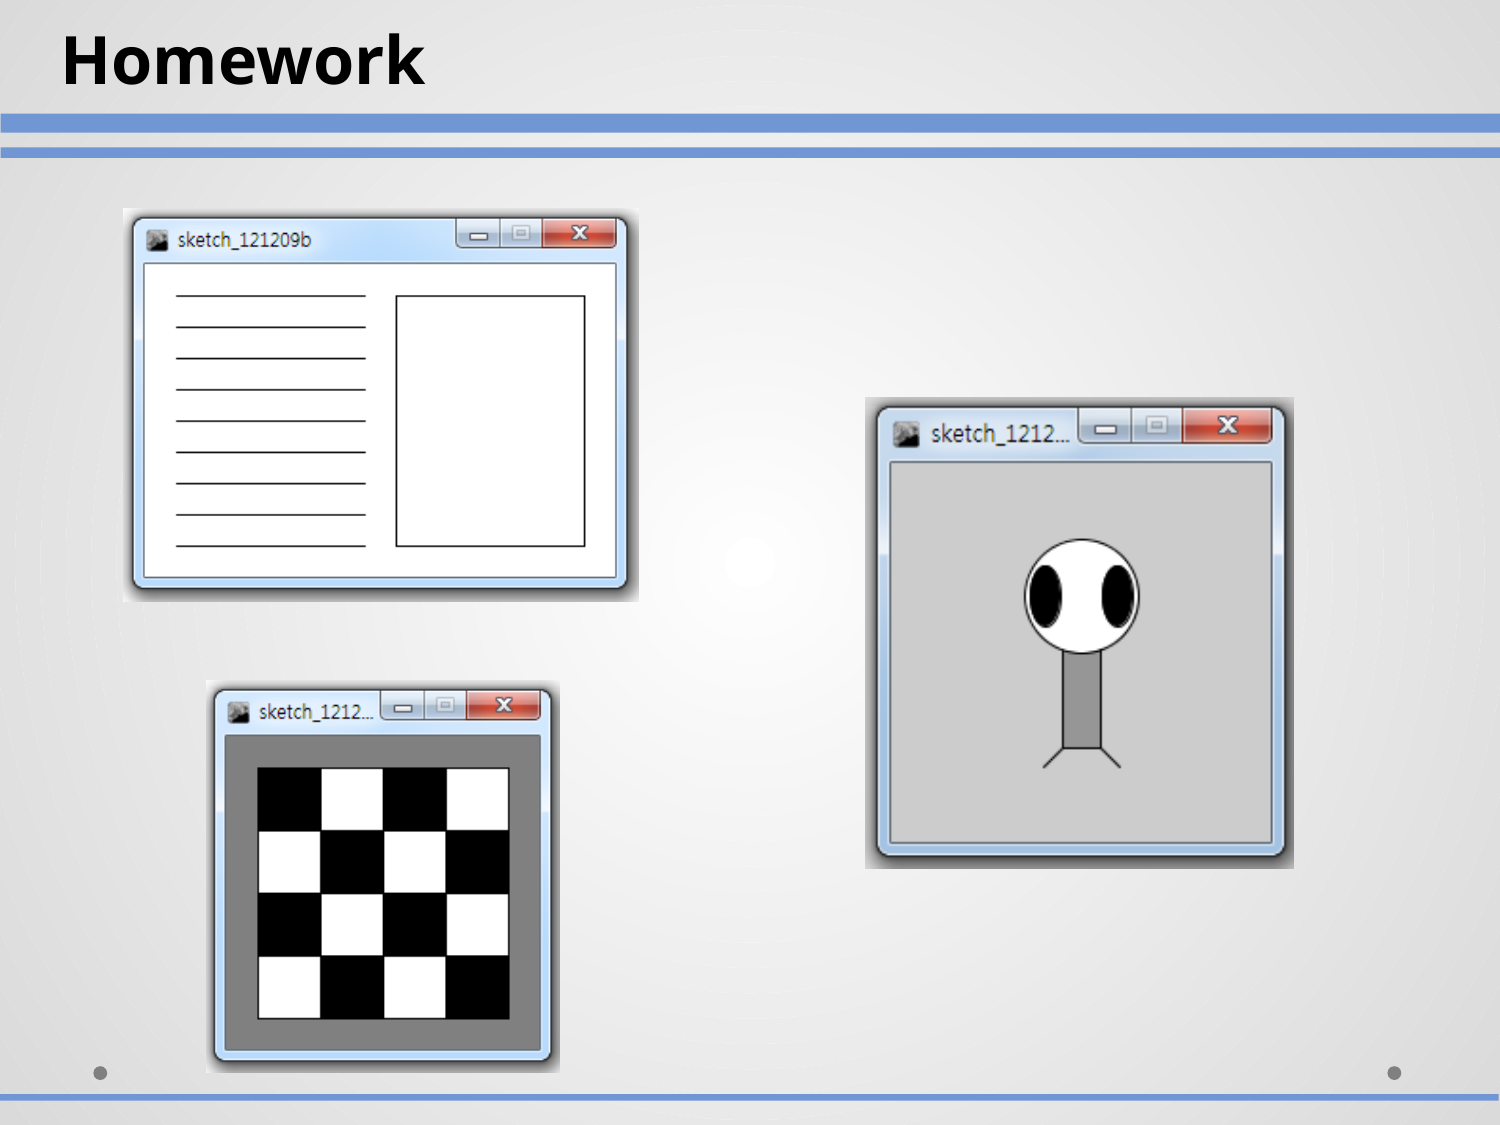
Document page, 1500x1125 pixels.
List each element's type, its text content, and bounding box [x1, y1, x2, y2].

text_box [0, 111, 1500, 135]
picture [865, 396, 1294, 869]
text_box [0, 145, 1500, 160]
text_box Homework [45, 10, 442, 105]
picture [123, 207, 639, 603]
picture [206, 680, 560, 1074]
text_box [0, 1092, 1500, 1103]
